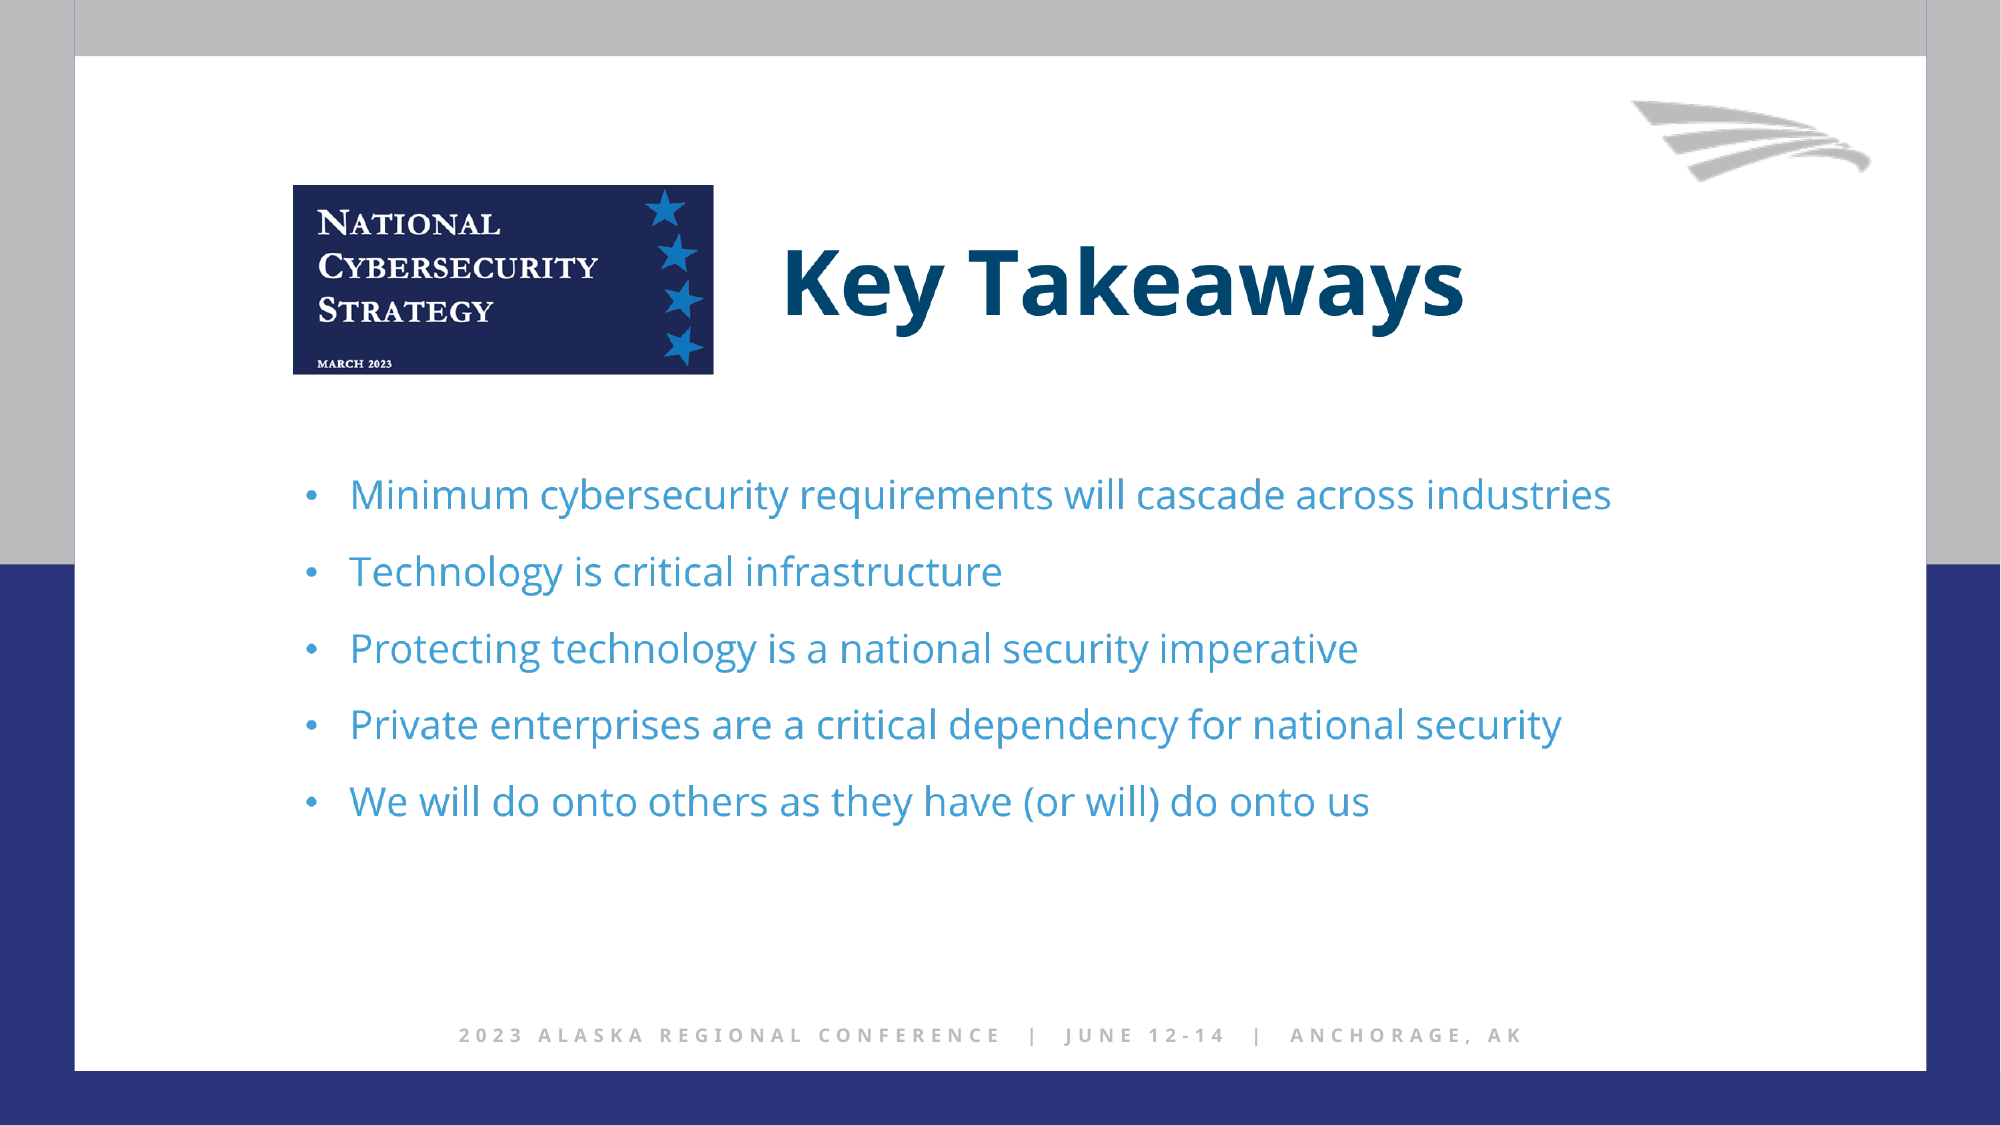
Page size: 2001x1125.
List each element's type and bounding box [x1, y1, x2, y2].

picture [281, 100, 1955, 966]
